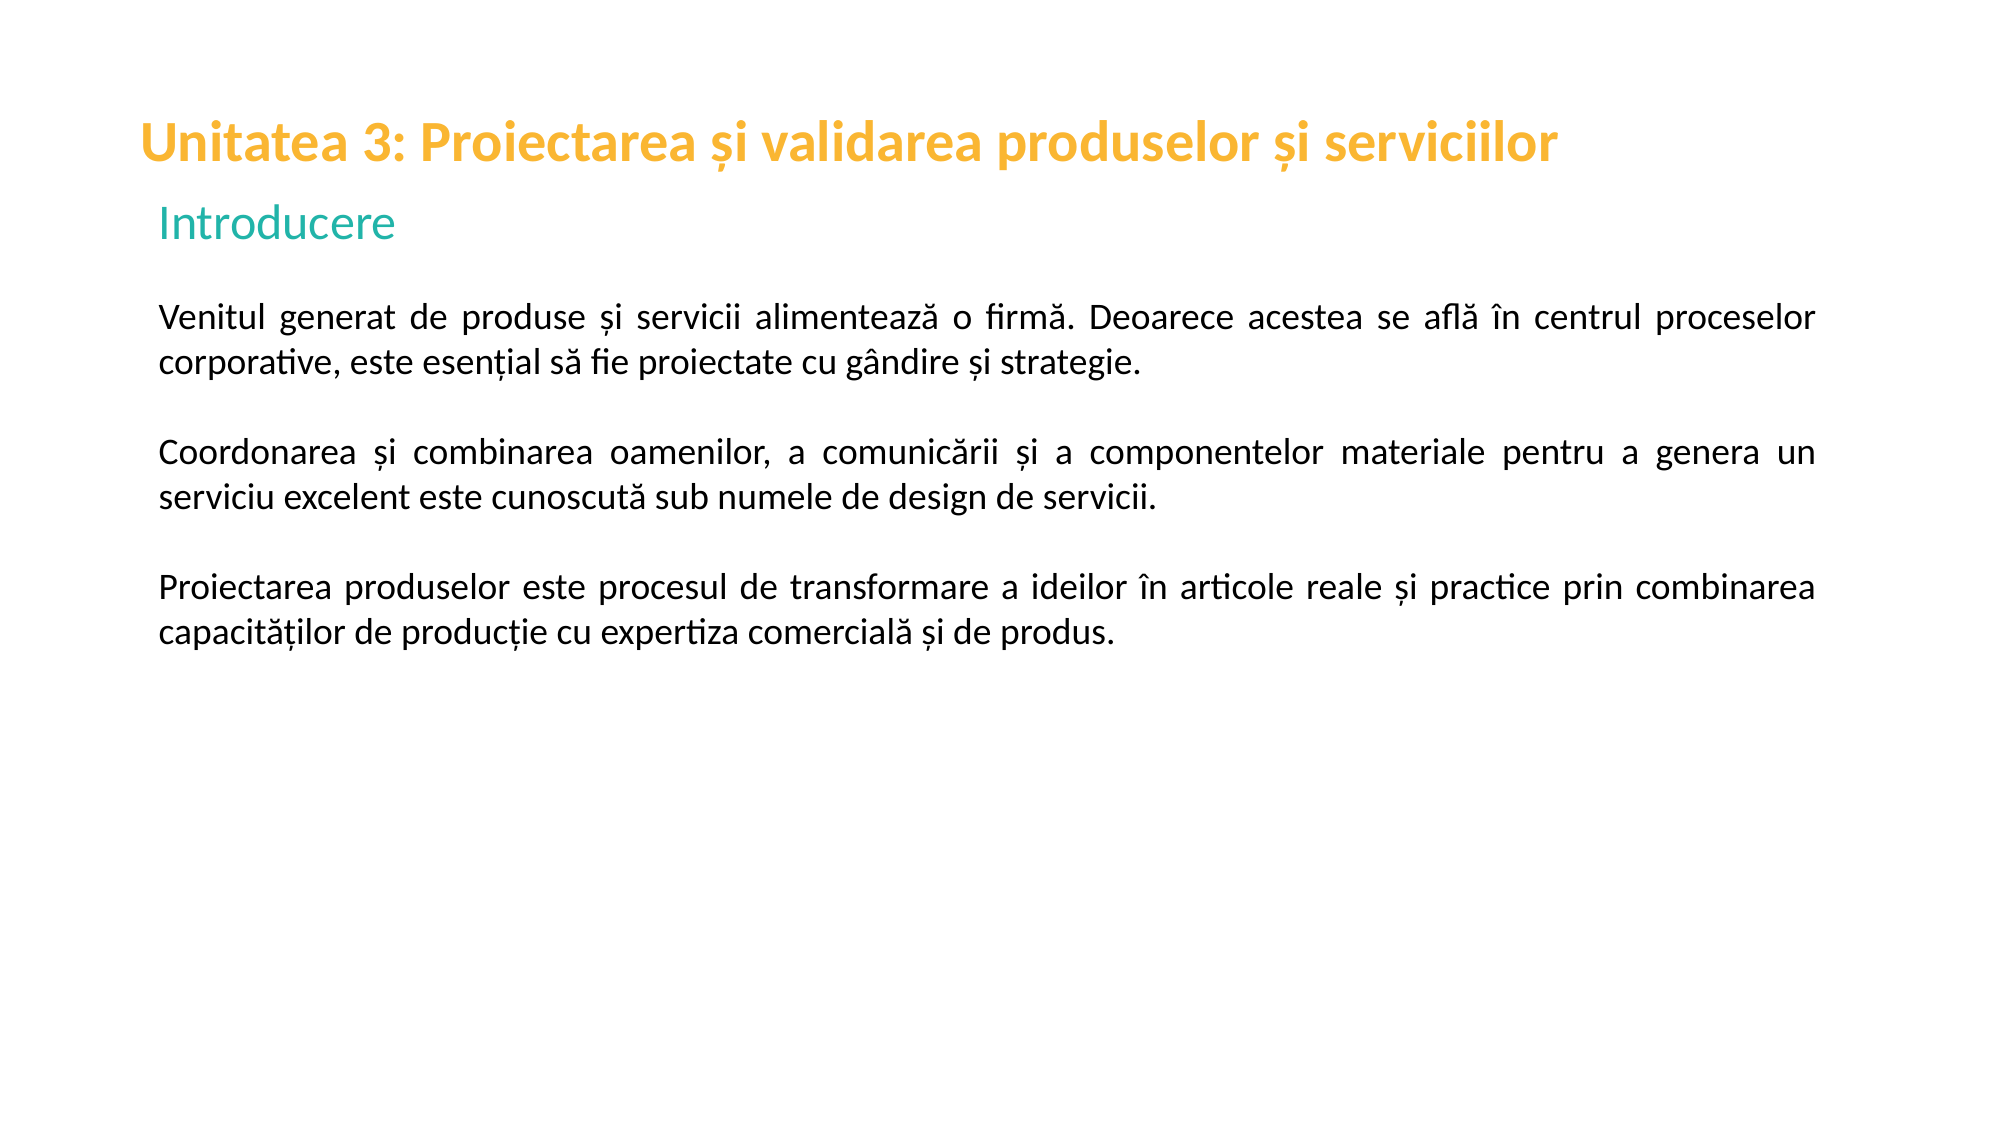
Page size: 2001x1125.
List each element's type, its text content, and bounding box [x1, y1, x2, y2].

text_box Venitul generat de produse și servicii alimentează o firmă. Deoarece acestea se află în centrul proceselor corporative, este esențial să fie proiectate cu gândire și strategie. Coordonarea și combinarea oamenilor, a comunicării și a componentelor materiale pentru a genera un serviciu excelent este cunoscută sub numele de design de servicii. Proiectarea produselor este procesul de transformare a ideilor în articole reale și practice prin combinarea capacităților de producție cu expertiza comercială și de produs. [143, 284, 1833, 775]
text_box Introducere [143, 182, 1406, 258]
text_box Unitatea 3: Proiectarea și validarea produselor și serviciilor [125, 95, 1660, 181]
